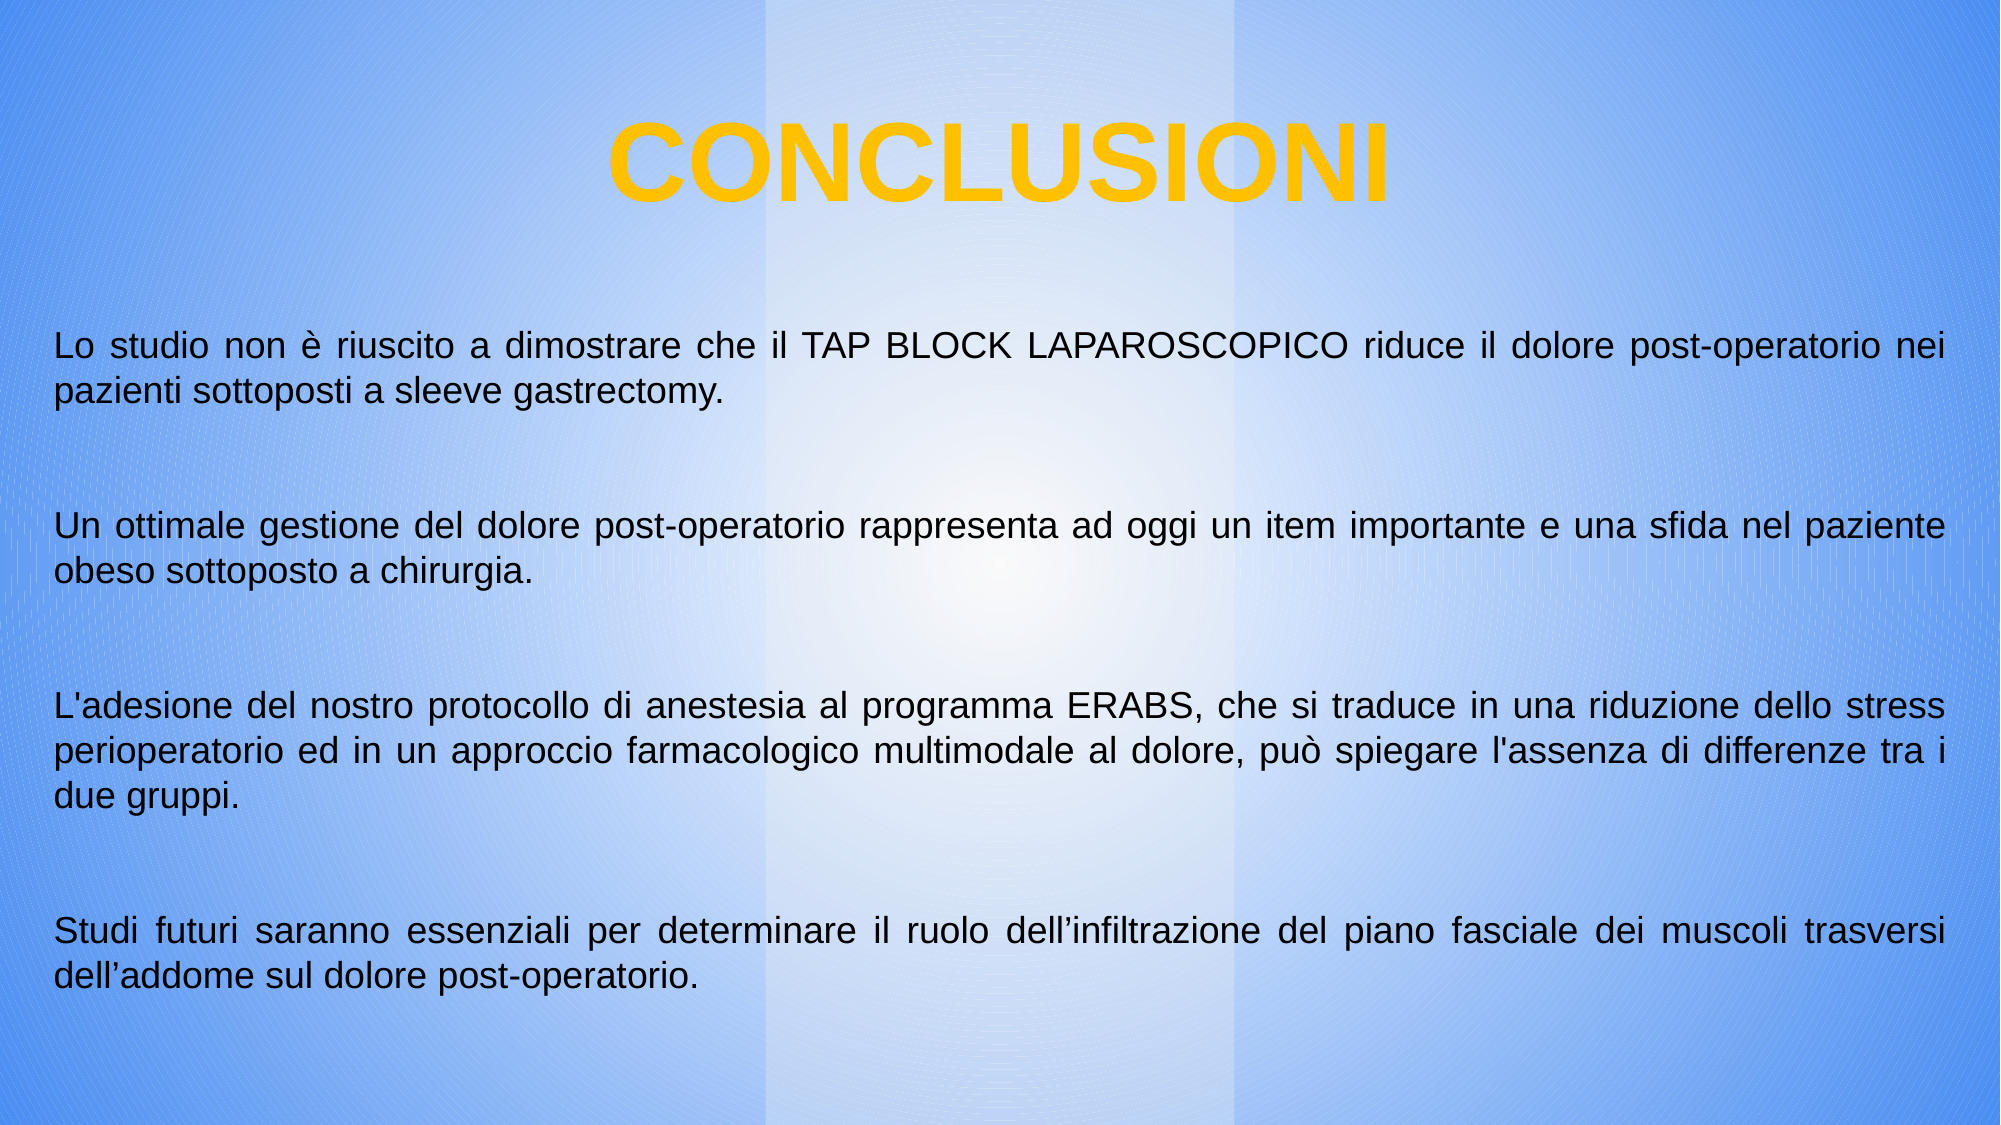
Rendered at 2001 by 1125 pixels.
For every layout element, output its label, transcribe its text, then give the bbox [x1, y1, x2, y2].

text_box Lo studio non è riuscito a dimostrare che il TAP BLOCK LAPAROSCOPICO riduce il dolore post-operatorio nei pazienti sottoposti a sleeve gastrectomy. Un ottimale gestione del dolore post-operatorio rappresenta ad oggi un item importante e una sfida nel paziente obeso sottoposto a chirurgia. L'adesione del nostro protocollo di anestesia al programma ERABS, che si traduce in una riduzione dello stress perioperatorio ed in un approccio farmacologico multimodale al dolore, può spiegare l'assenza di differenze tra i due gruppi. Studi futuri saranno essenziali per determinare il ruolo dell’infiltrazione del piano fasciale dei muscoli trasversi dell’addome sul dolore post-operatorio. [38, 313, 1962, 1004]
text_box CONCLUSIONI [591, 81, 1409, 232]
